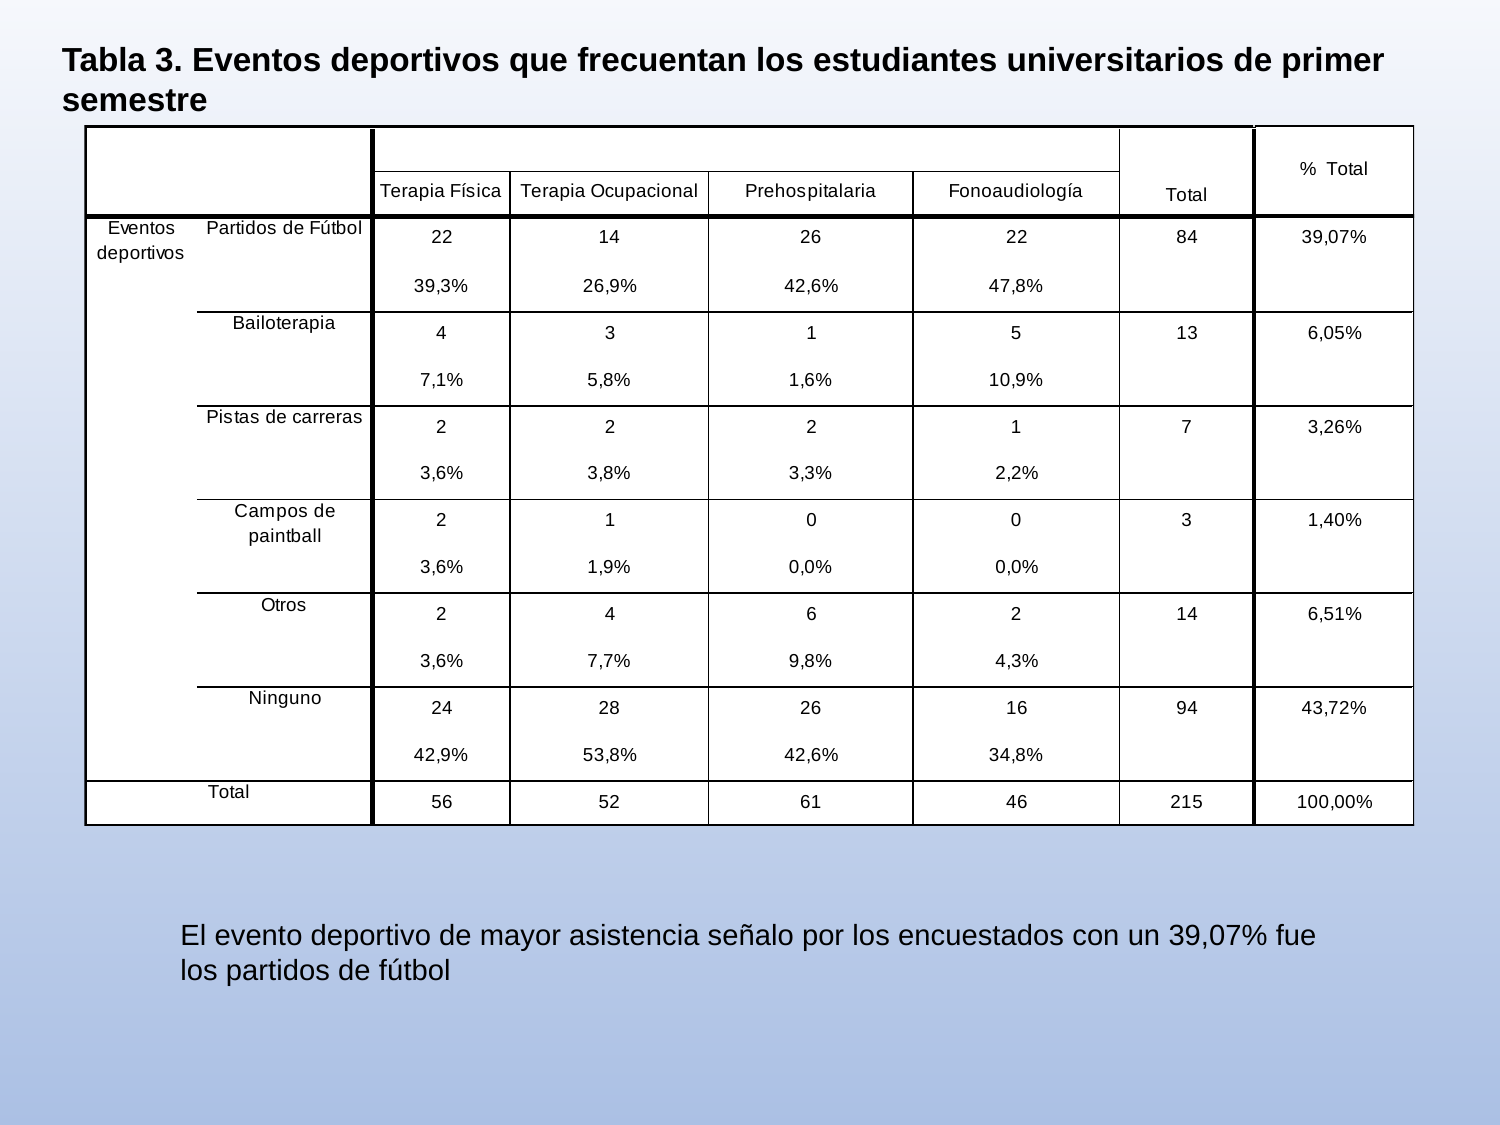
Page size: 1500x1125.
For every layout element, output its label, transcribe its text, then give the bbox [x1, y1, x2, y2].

text_box El evento deportivo de mayor asistencia señalo por los encuestados con un 39,07% fue los partidos de fútbol [165, 909, 1335, 994]
text_box Tabla 3. Eventos deportivos que frecuentan los estudiantes universitarios de primer semestre [47, 30, 1453, 246]
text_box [84, 125, 1416, 827]
